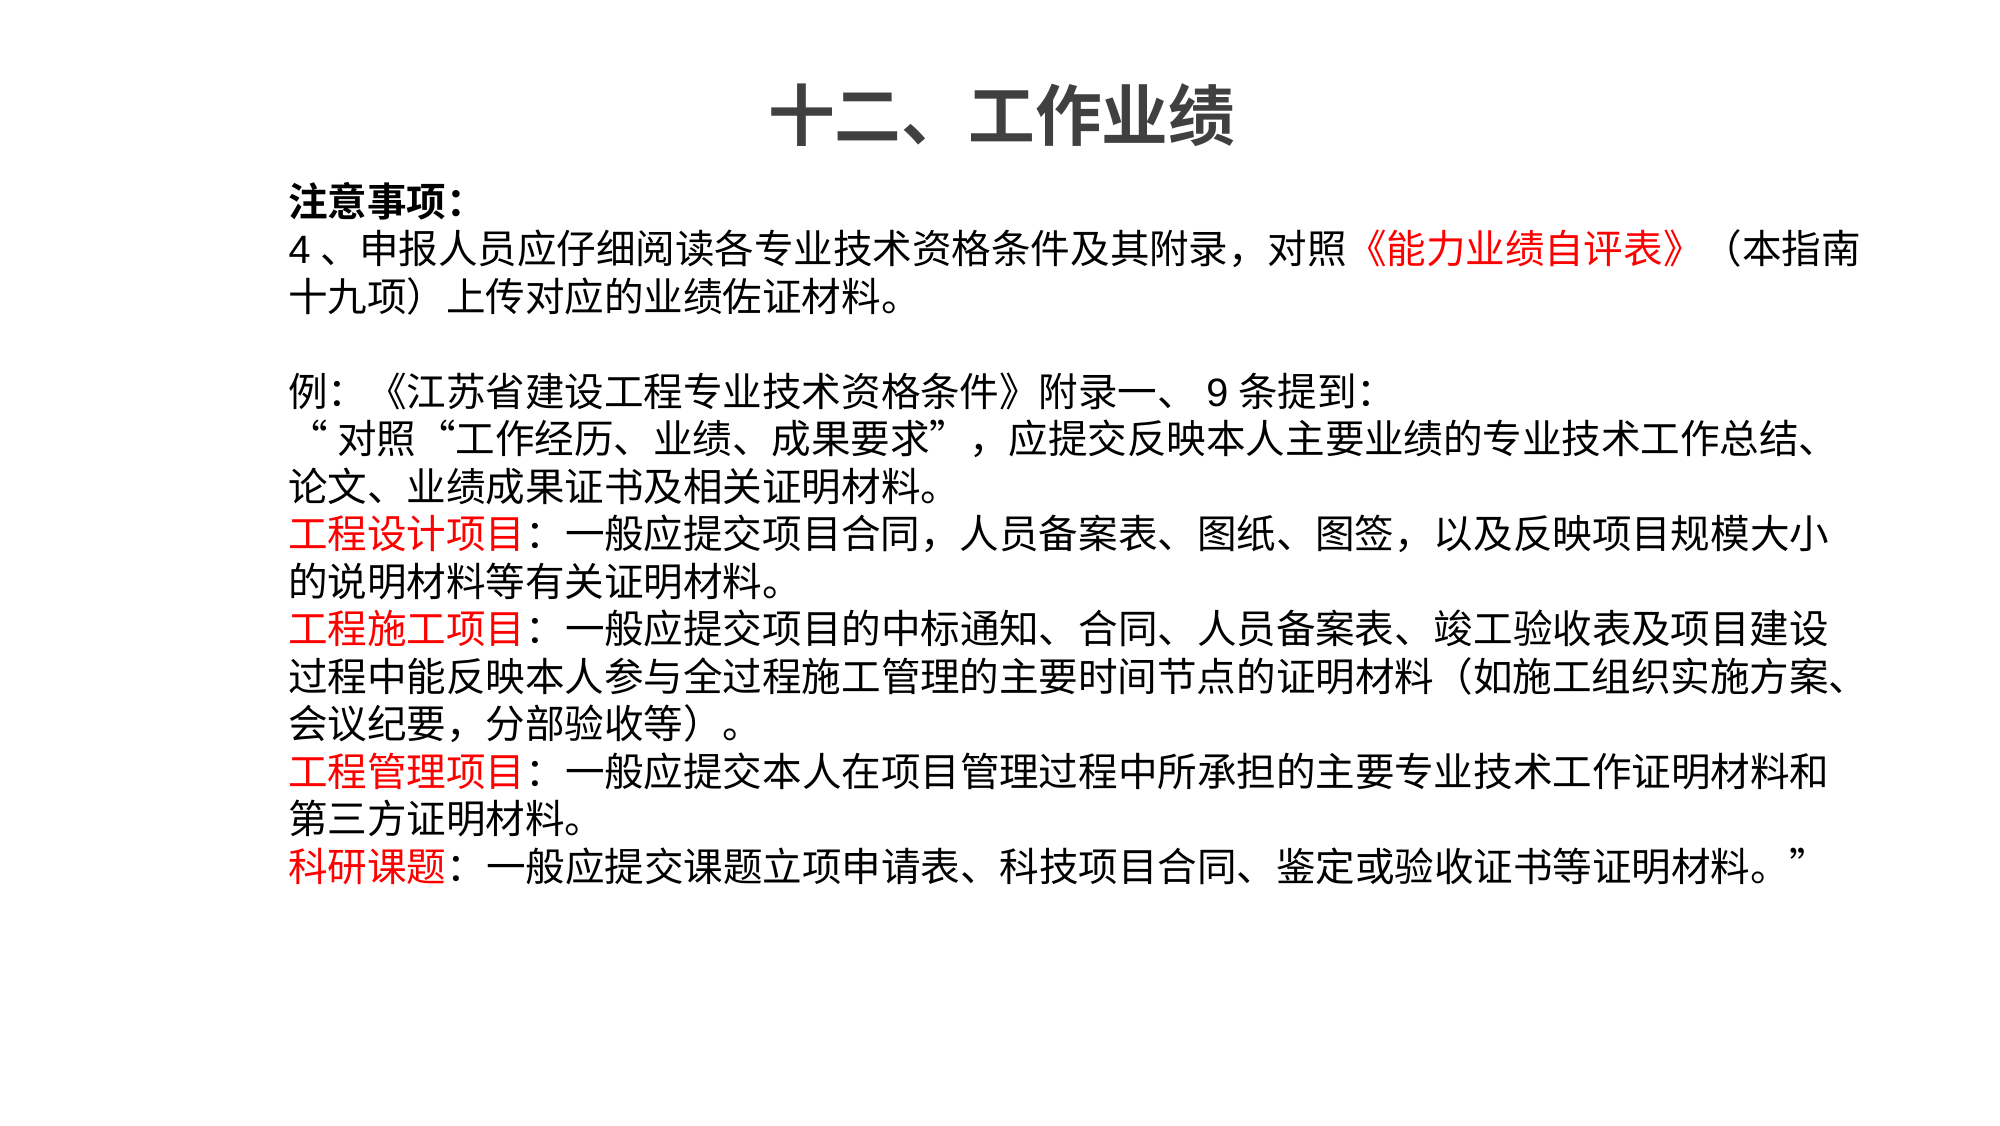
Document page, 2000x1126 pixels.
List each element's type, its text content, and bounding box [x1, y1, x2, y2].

text_box 注意事项： 4、申报人员应仔细阅读各专业技术资格条件及其附录，对照《能力业绩自评表》（本指南十九项）上传对应的业绩佐证材料。 例：《江苏省建设工程专业技术资格条件》附录一、9条提到： “对照“工作经历、业绩、成果要求”，应提交反映本人主要业绩的专业技术工作总结、论文、业绩成果证书及相关证明材料。 工程设计项目：一般应提交项目合同，人员备案表、图纸、图签，以及反映项目规模大小的说明材料等有关证明材料。 工程施工项目：一般应提交项目的中标通知、合同、人员备案表、竣工验收表及项目建设过程中能反映本人参与全过程施工管理的主要时间节点的证明材料（如施工组织实施方案、会议纪要，分部验收等）。 工程管理项目：一般应提交本人在项目管理过程中所承担的主要专业技术工作证明材料和第三方证明材料。 科研课题：一般应提交课题立项申请表、科技项目合同、鉴定或验收证书等证明材料。” [273, 169, 1881, 897]
text_box 十二、工作业绩 [753, 66, 1251, 162]
